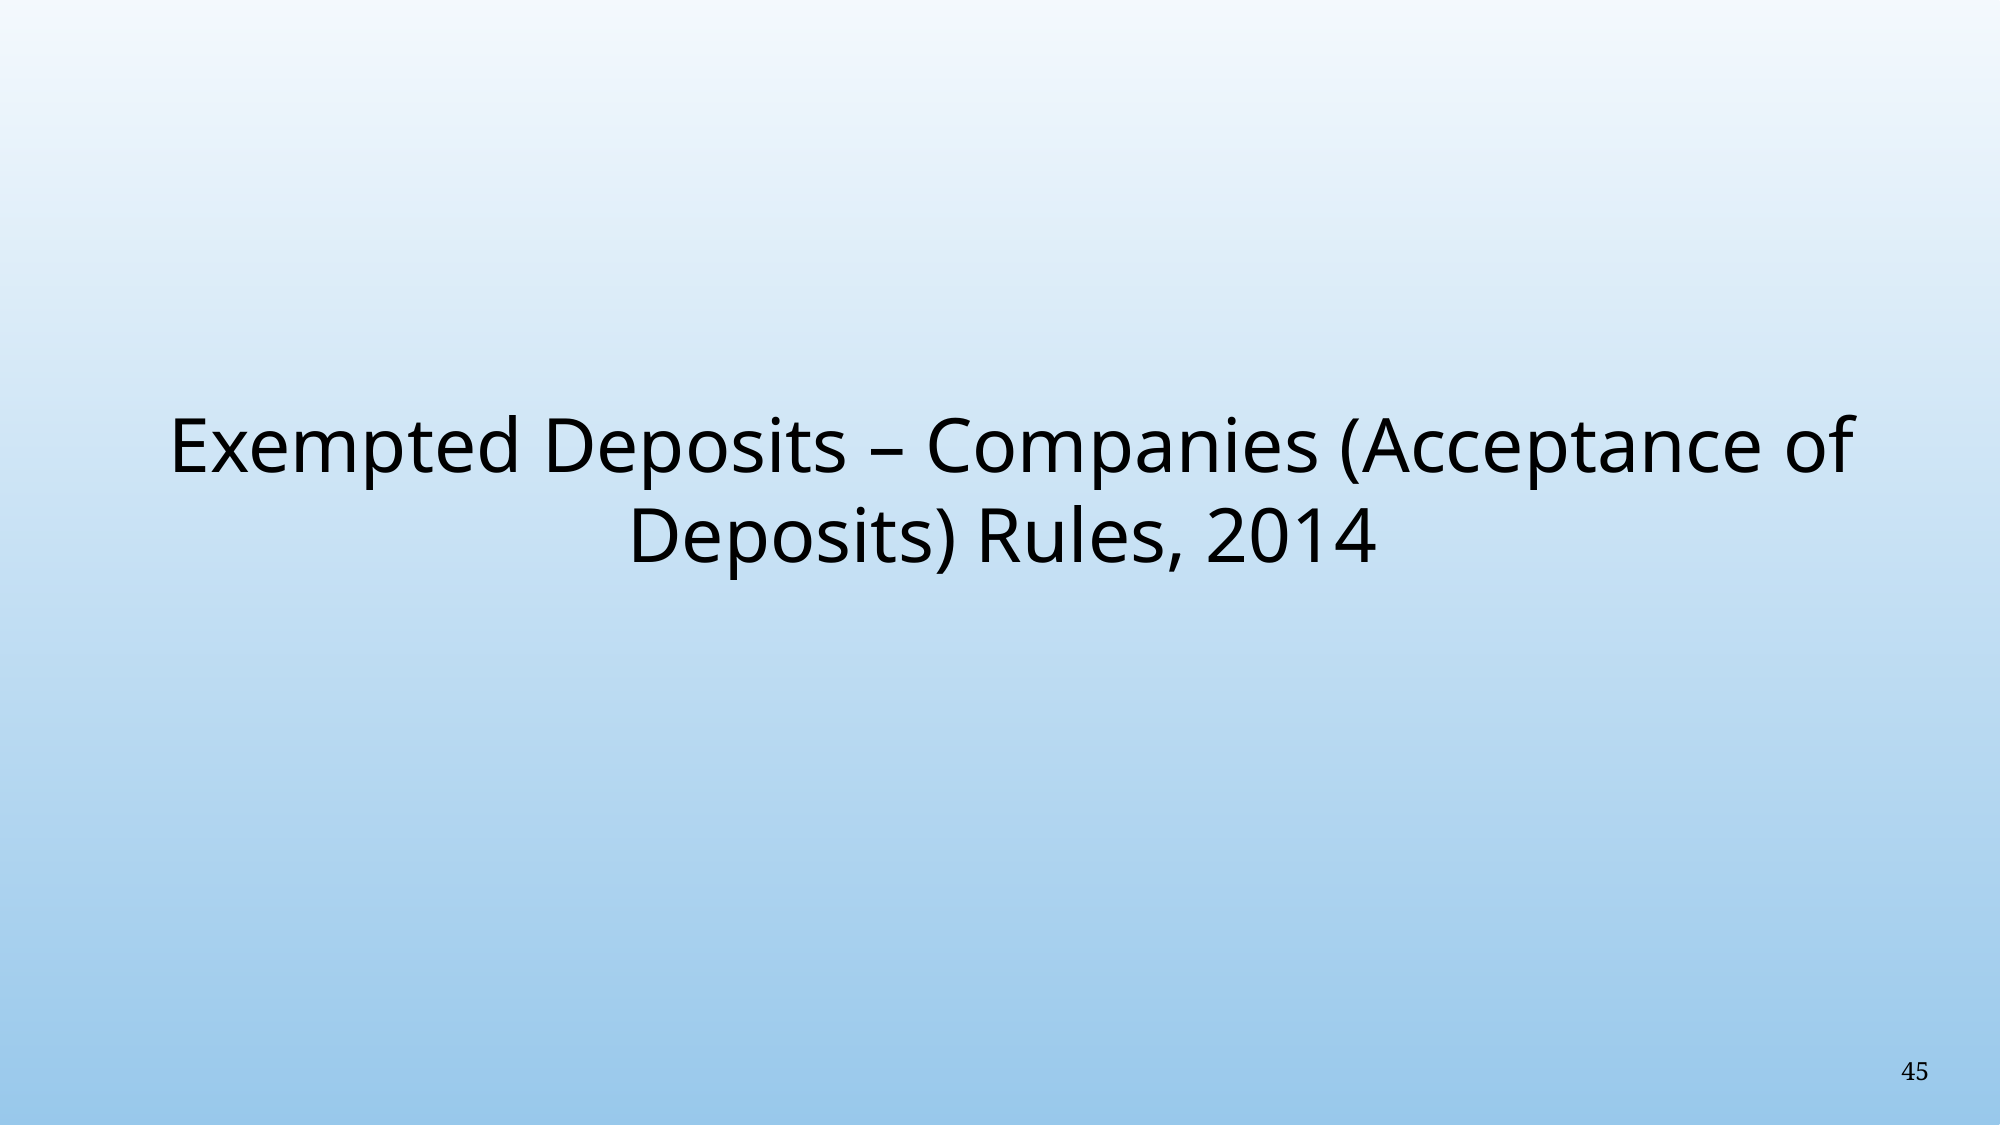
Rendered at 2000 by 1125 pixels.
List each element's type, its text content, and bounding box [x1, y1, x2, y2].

slide_number 45 [1816, 1057, 1950, 1088]
title Exempted Deposits – Companies (Acceptance of Deposits) Rules, 2014 [99, 375, 1925, 588]
